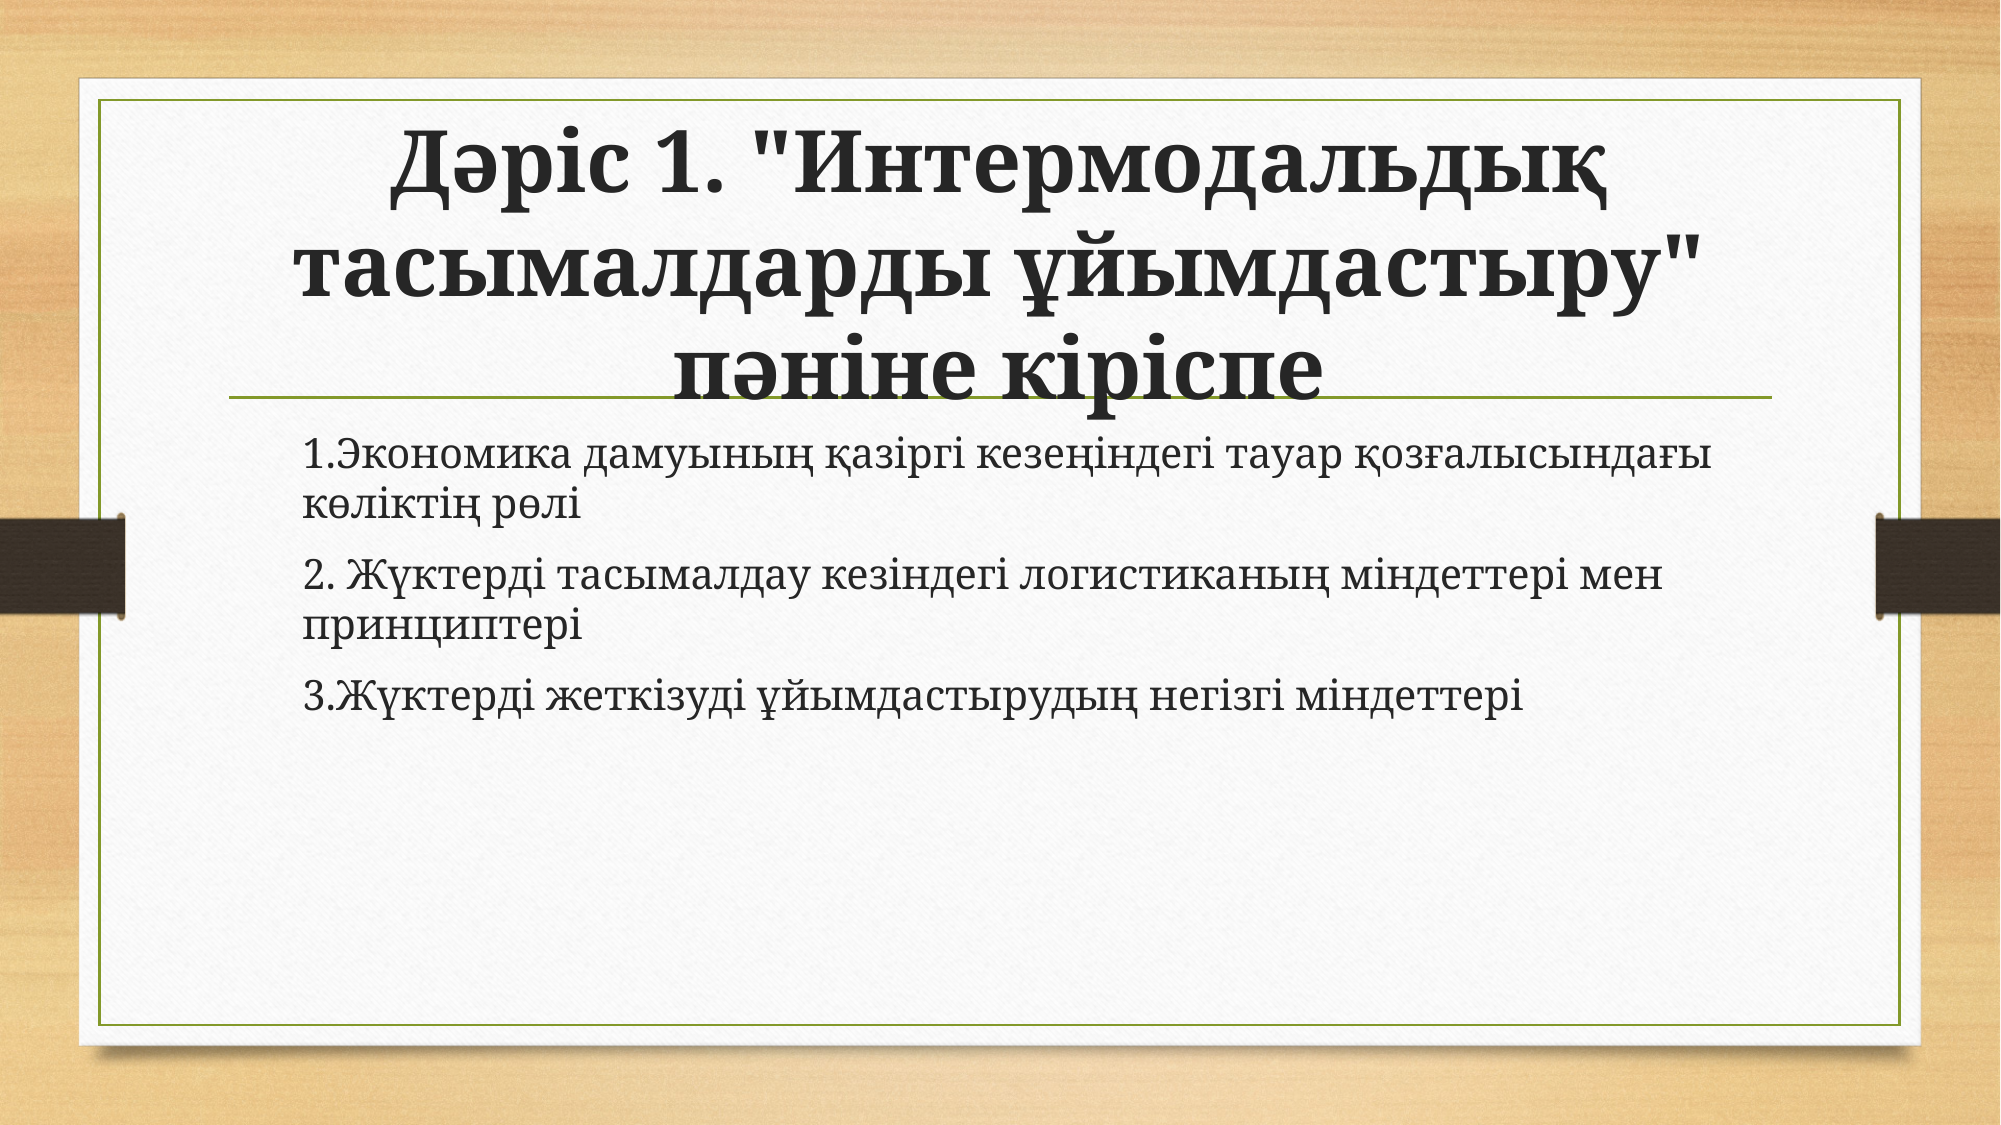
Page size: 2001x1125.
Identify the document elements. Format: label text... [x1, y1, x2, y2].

list 1.Экономика дамуының қазіргі кезеңіндегі тауар қозғалысындағы көліктің рөлі 2. Жүктерді тасымалдау кезіндегі логистиканың міндеттері мен принциптері 3.Жүктерді жеткізуді ұйымдастырудың негізгі міндеттері [212, 419, 1788, 964]
title Дәріс 1. "Интермодальдық тасымалдарды ұйымдастыру" пәніне кіріспе [212, 97, 1788, 419]
picture [0, 0, 2001, 1125]
